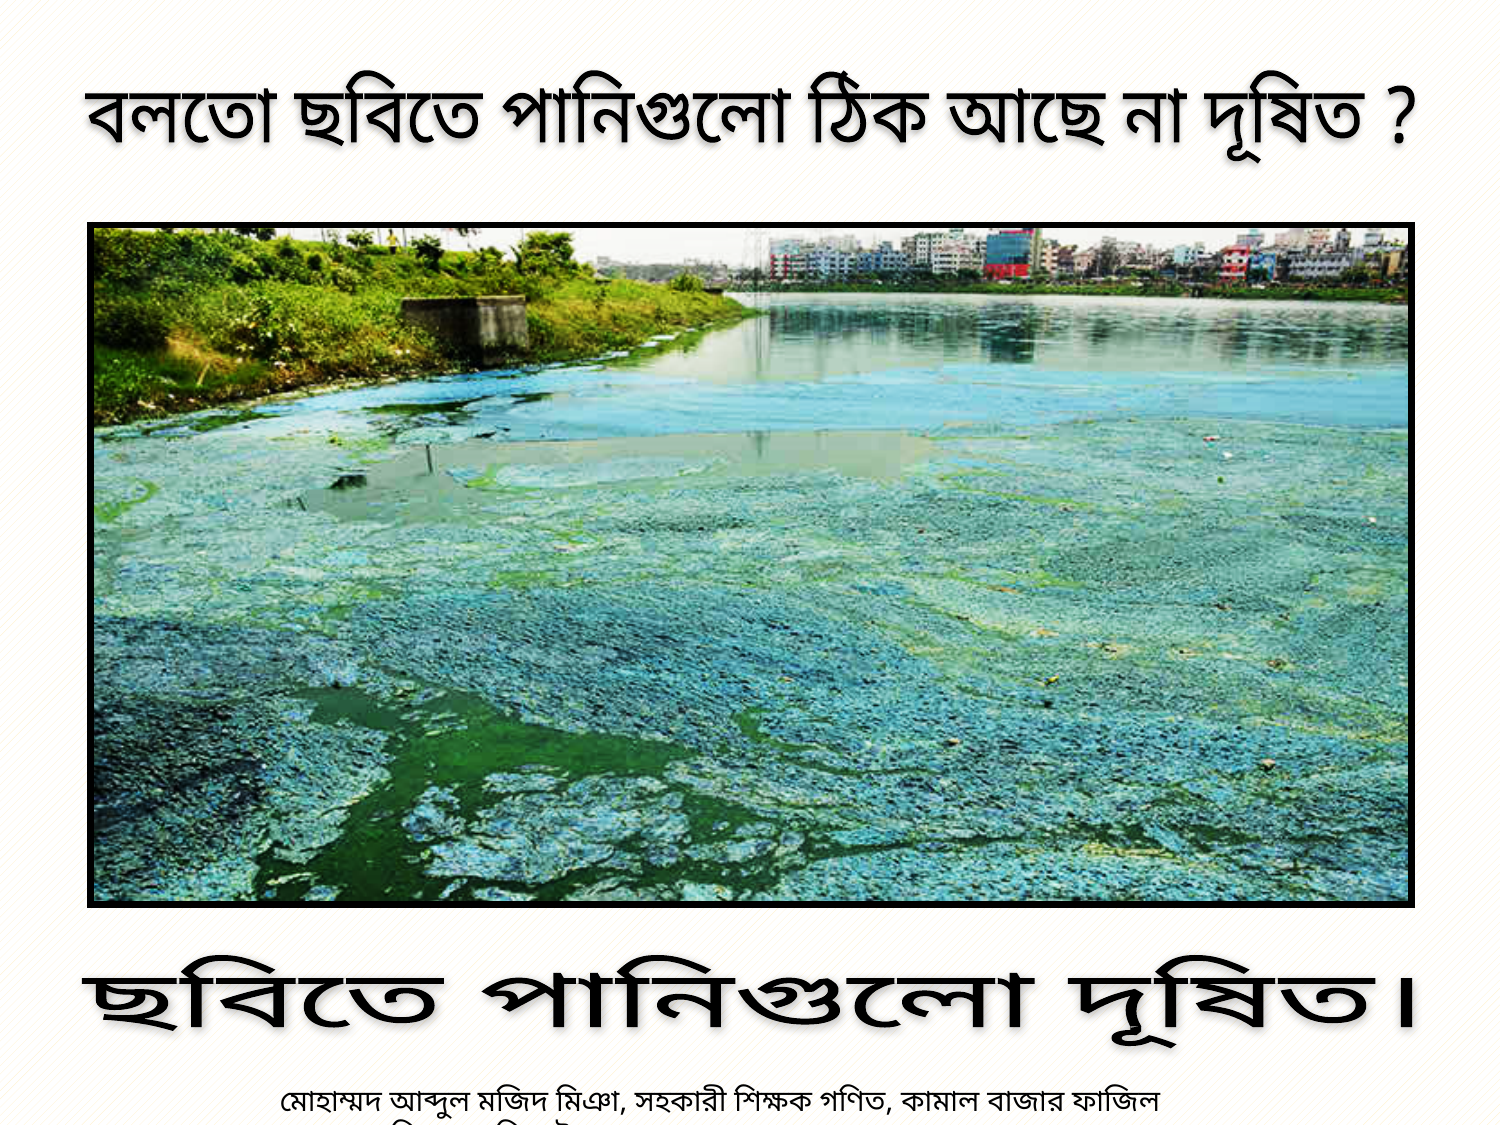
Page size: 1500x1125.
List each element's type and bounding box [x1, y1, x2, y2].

picture [93, 227, 1409, 902]
